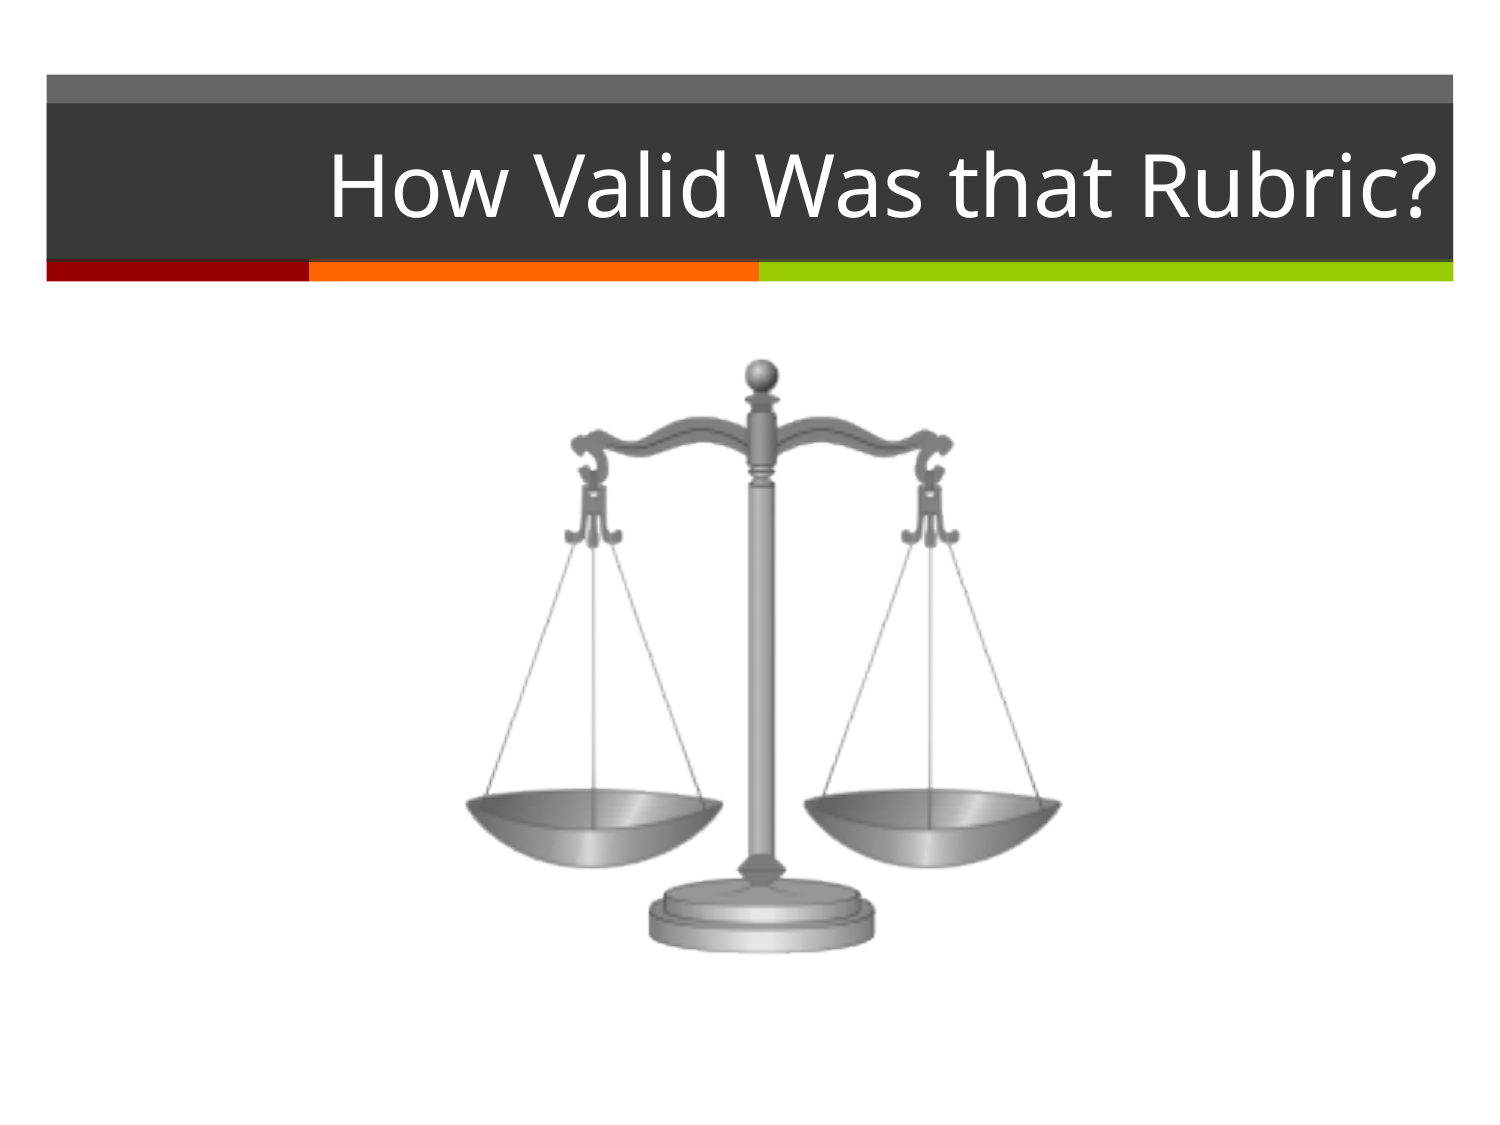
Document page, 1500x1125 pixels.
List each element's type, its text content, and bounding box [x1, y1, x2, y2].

title How Valid Was that Rubric? [46, 103, 1454, 263]
picture [457, 345, 1070, 970]
